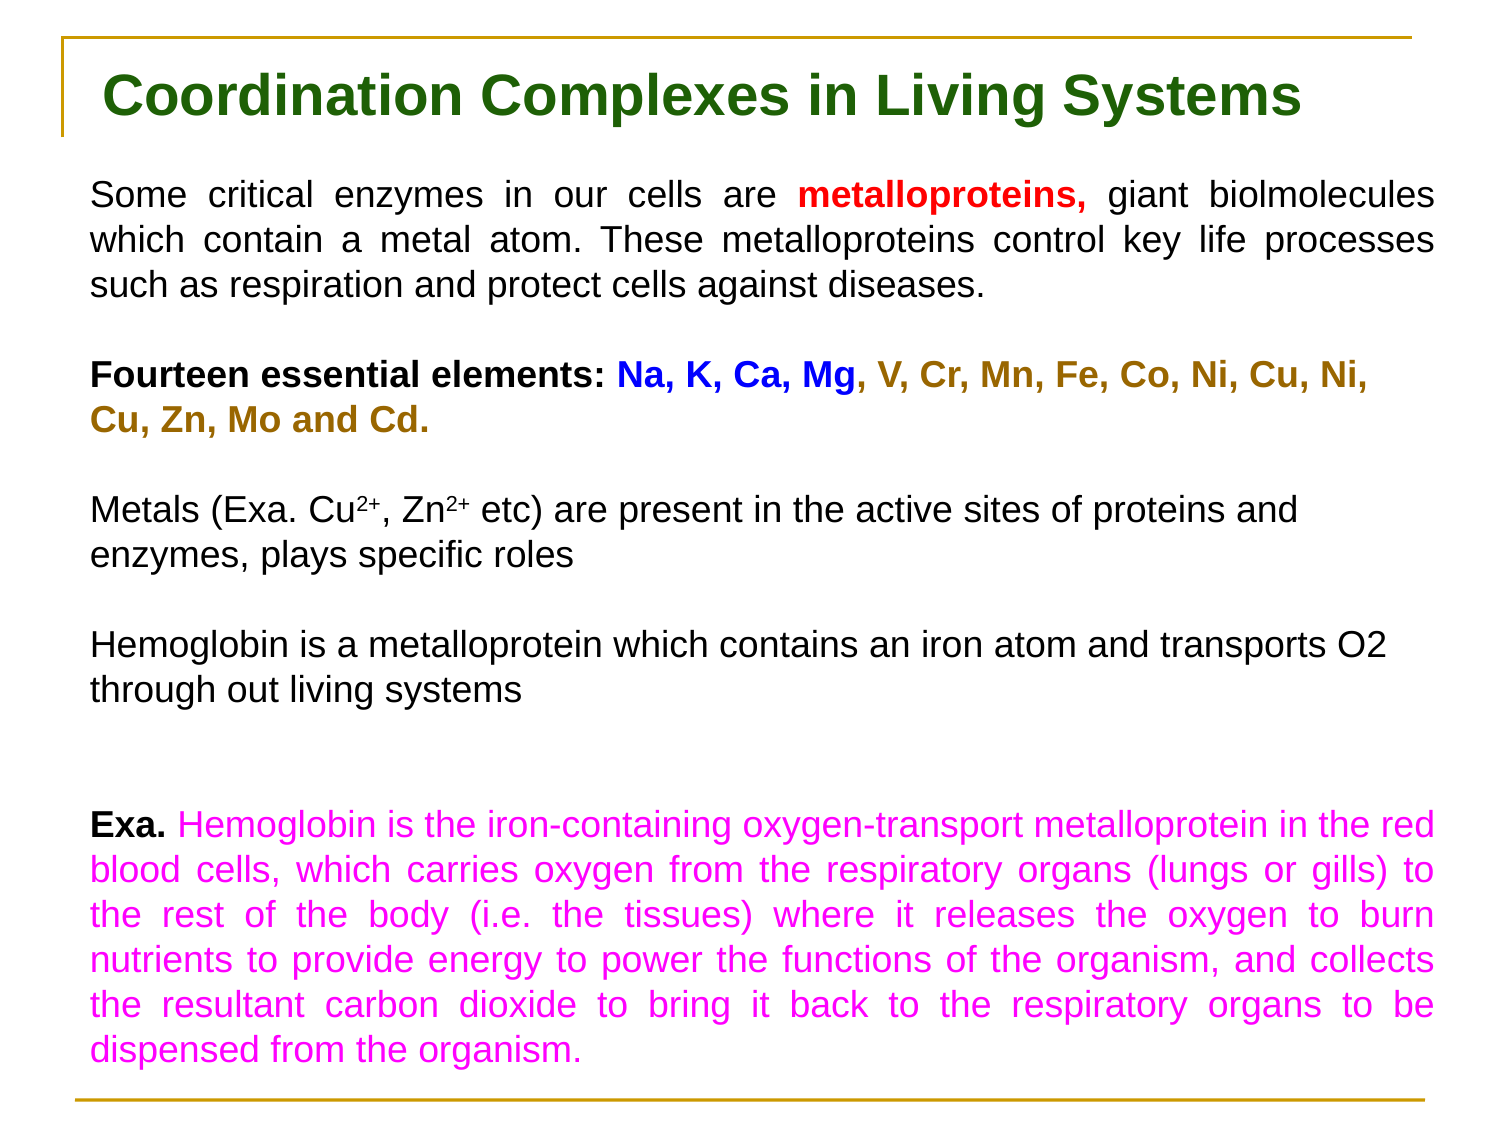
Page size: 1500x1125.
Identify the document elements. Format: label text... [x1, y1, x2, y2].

text_box Coordination Complexes in Living Systems [87, 50, 1334, 135]
text_box Some critical enzymes in our cells are metalloproteins, giant biolmolecules which contain a metal atom. These metalloproteins control key life processes such as respiration and protect cells against diseases. Fourteen essential elements: Na, K, Ca, Mg, V, Cr, Mn, Fe, Co, Ni, Cu, Ni, Cu, Zn, Mo and Cd. Metals (Exa. Cu2+, Zn2+ etc) are present in the active sites of proteins and enzymes, plays specific roles Hemoglobin is a metalloprotein which contains an iron atom and transports O2 through out living systems Exa. Hemoglobin is the iron-containing oxygen-transport metalloprotein in the red blood cells, which carries oxygen from the respiratory organs (lungs or gills) to the rest of the body (i.e. the tissues) where it releases the oxygen to burn nutrients to provide energy to power the functions of the organism, and collects the resultant carbon dioxide to bring it back to the respiratory organs to be dispensed from the organism. [75, 162, 1450, 1078]
